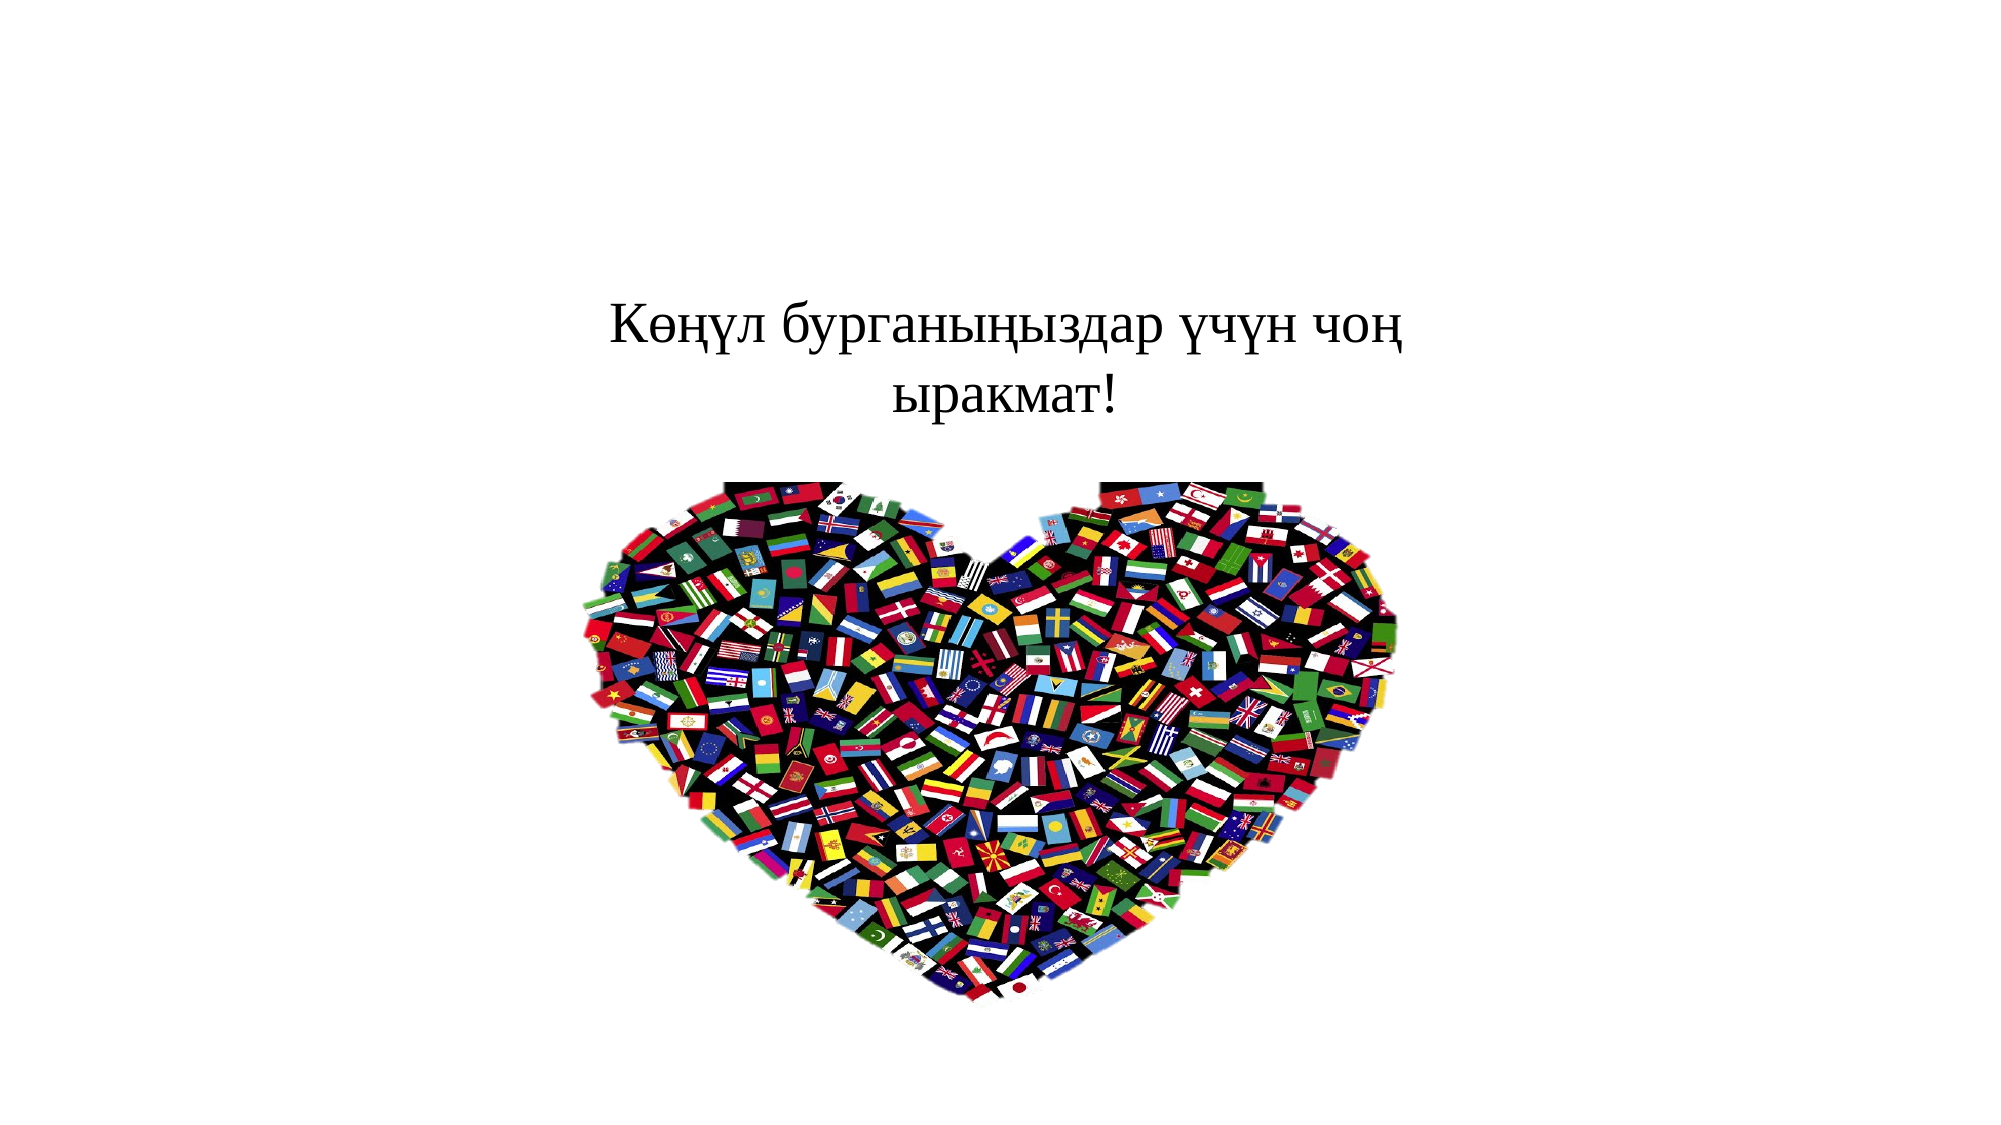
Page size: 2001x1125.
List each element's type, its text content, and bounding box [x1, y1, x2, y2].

picture [332, 482, 1646, 1016]
text_box Көңүл бурганыңыздар үчүн чоң ыракмат! [477, 276, 1536, 432]
